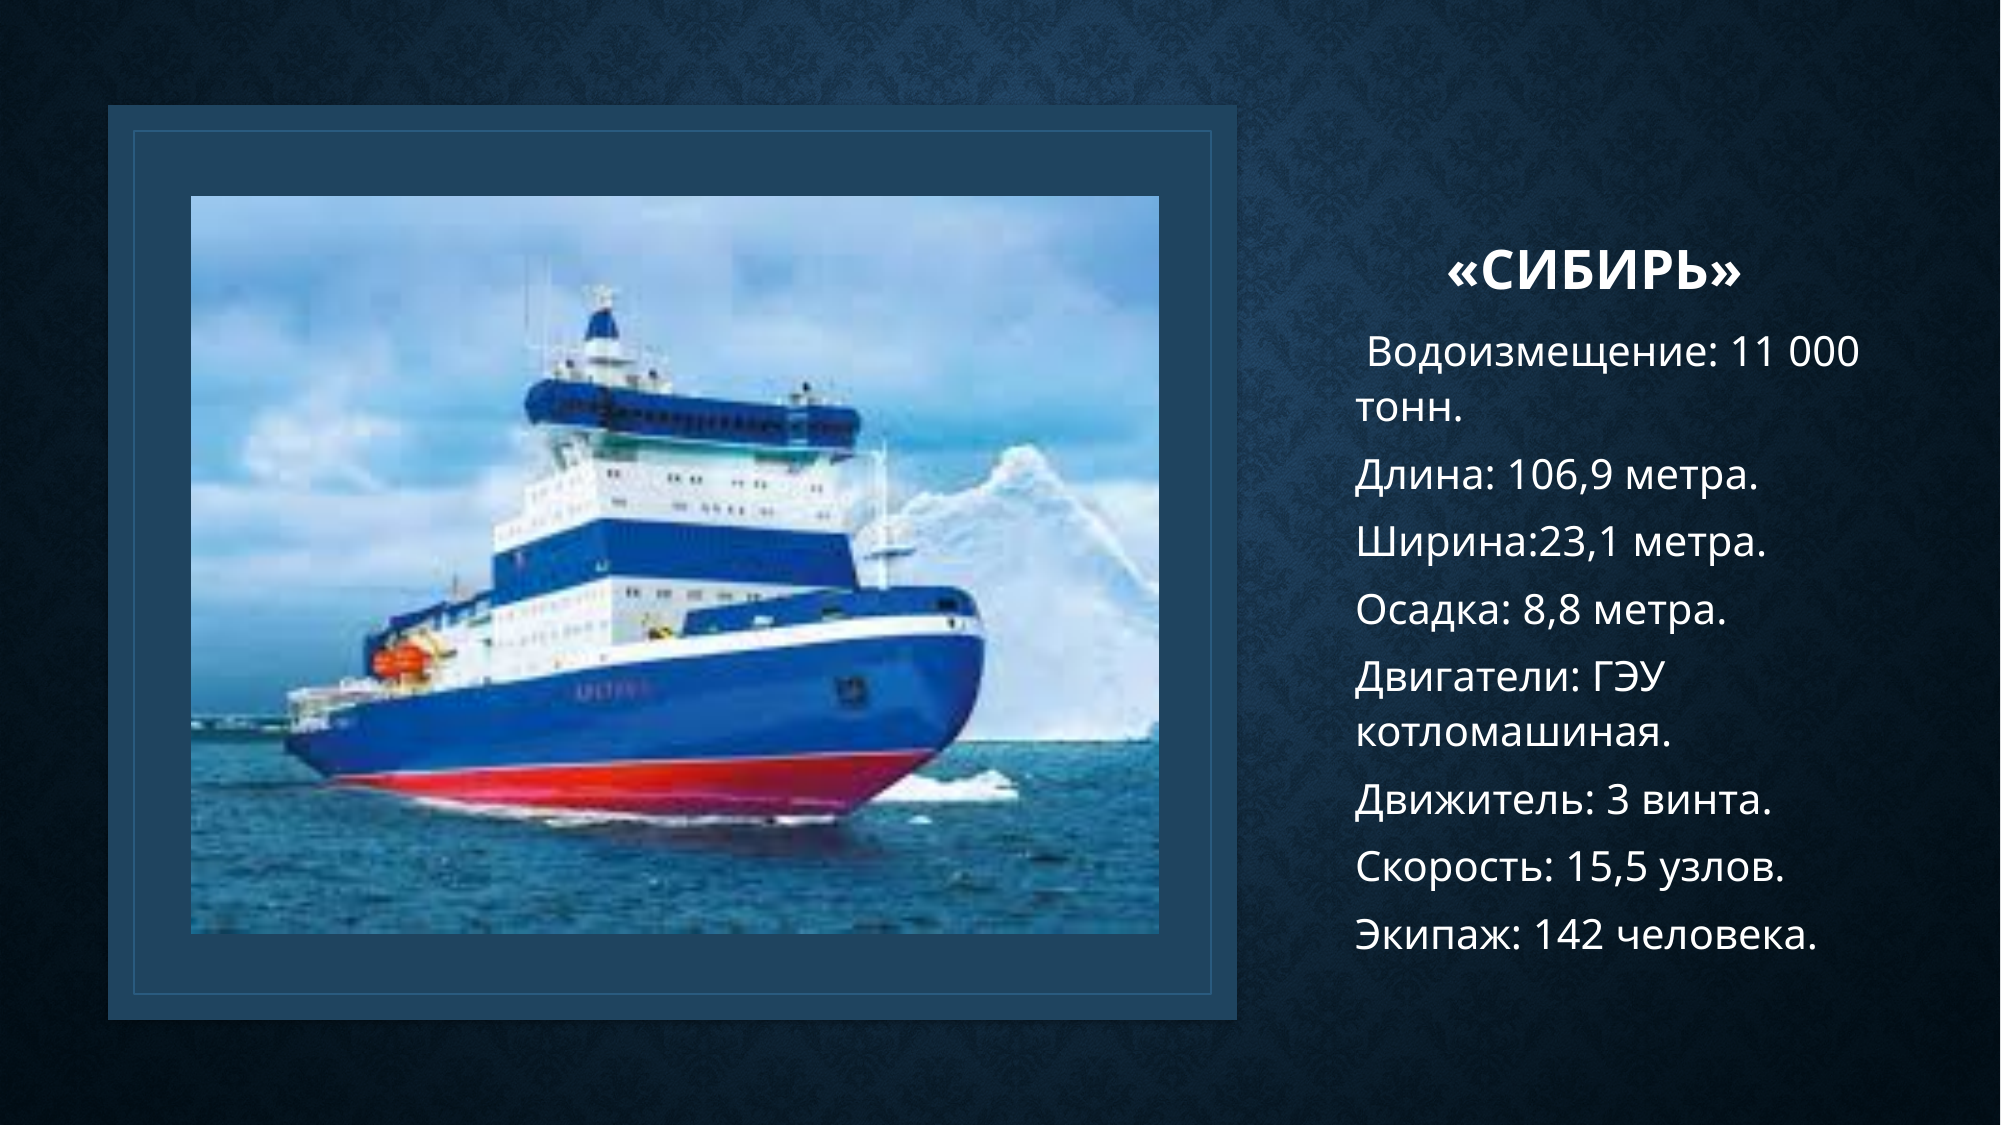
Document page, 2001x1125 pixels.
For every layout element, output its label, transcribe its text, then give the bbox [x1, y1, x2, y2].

text_box [122, 119, 1223, 1006]
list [190, 195, 1159, 935]
text_box Водоизмещение: 11 000 тонн. Длина: 106,9 метра. Ширина:23,1 метра. Осадка: 8,8 метра. Двигатели: ГЭУ котломашиная. Движитель: 3 винта. Скорость: 15,5 узлов. Экипаж: 142 человека. [1340, 312, 1979, 965]
text_box [132, 130, 1213, 995]
title «СИБИРЬ» [1431, 196, 1809, 309]
